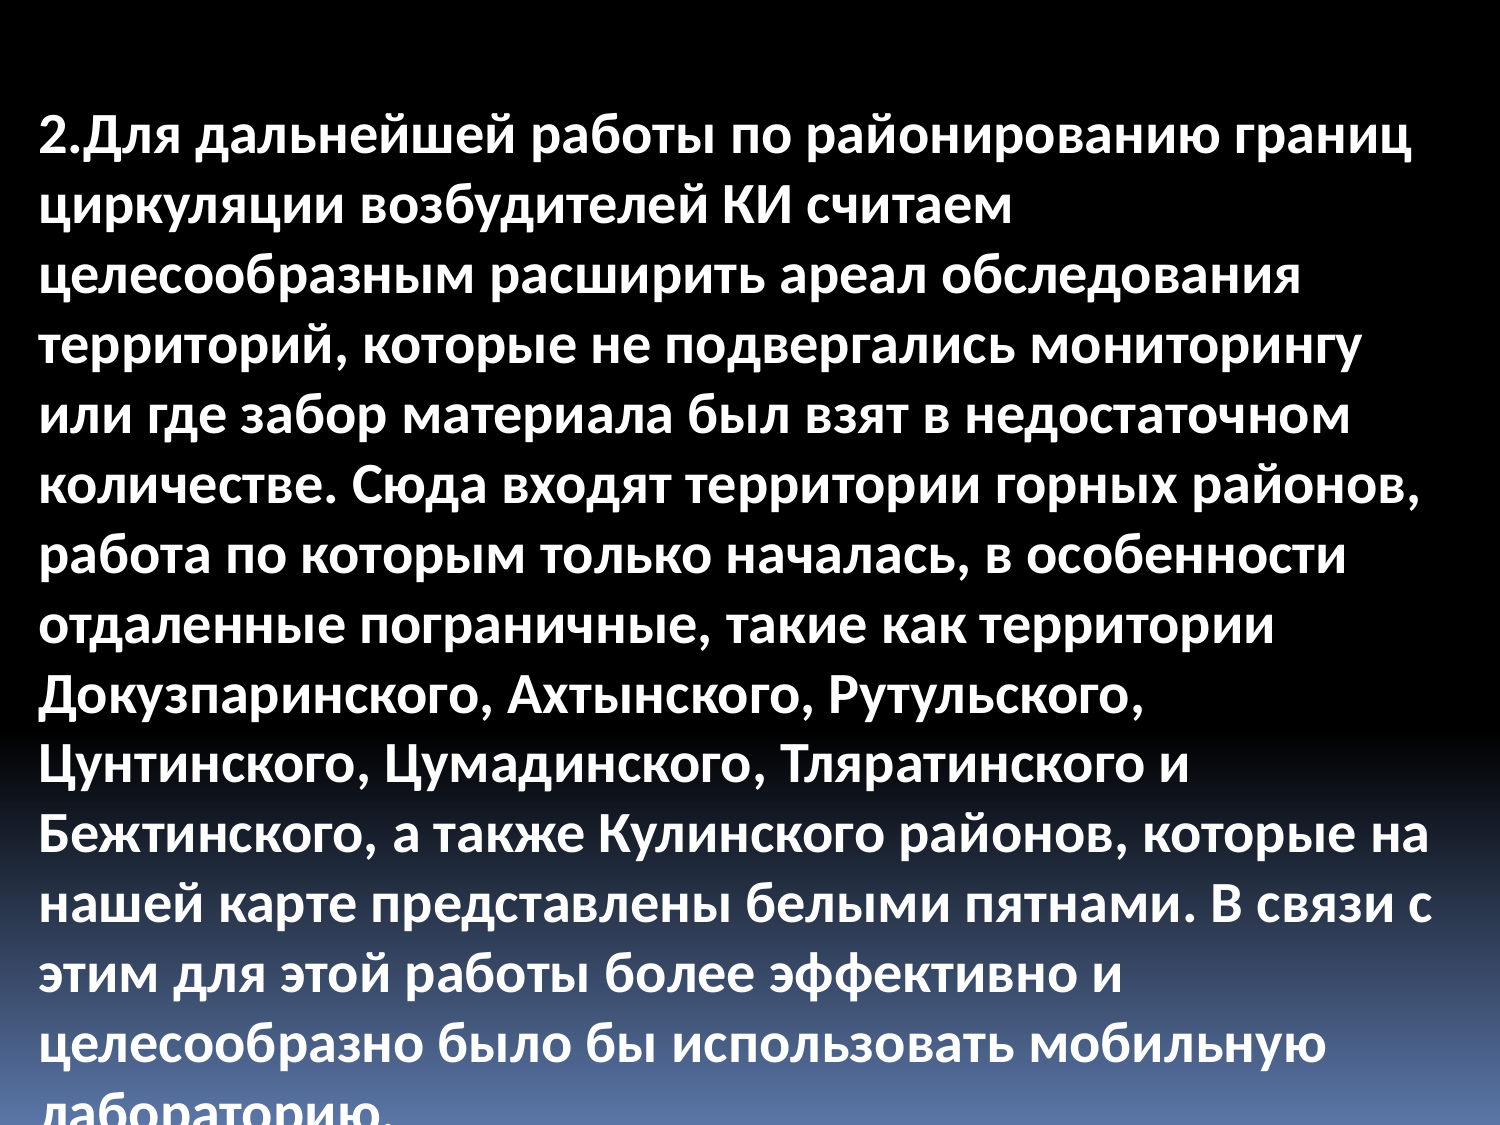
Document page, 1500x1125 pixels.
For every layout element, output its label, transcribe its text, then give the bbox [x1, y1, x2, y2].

text_box 2.Для дальнейшей работы по районированию границ циркуляции возбудителей КИ считаем целесообразным расширить ареал обследования территорий, которые не подвергались мониторингу или где забор материала был взят в недостаточном количестве. Сюда входят территории горных районов, работа по которым только началась, в особенности отдаленные пограничные, такие как территории Докузпаринского, Ахтынского, Рутульского, Цунтинского, Цумадинского, Тляратинского и Бежтинского, а также Кулинского районов, которые на нашей карте представлены белыми пятнами. В связи с этим для этой работы более эффективно и целесообразно было бы использовать мобильную лабораторию. [23, 87, 1465, 1125]
